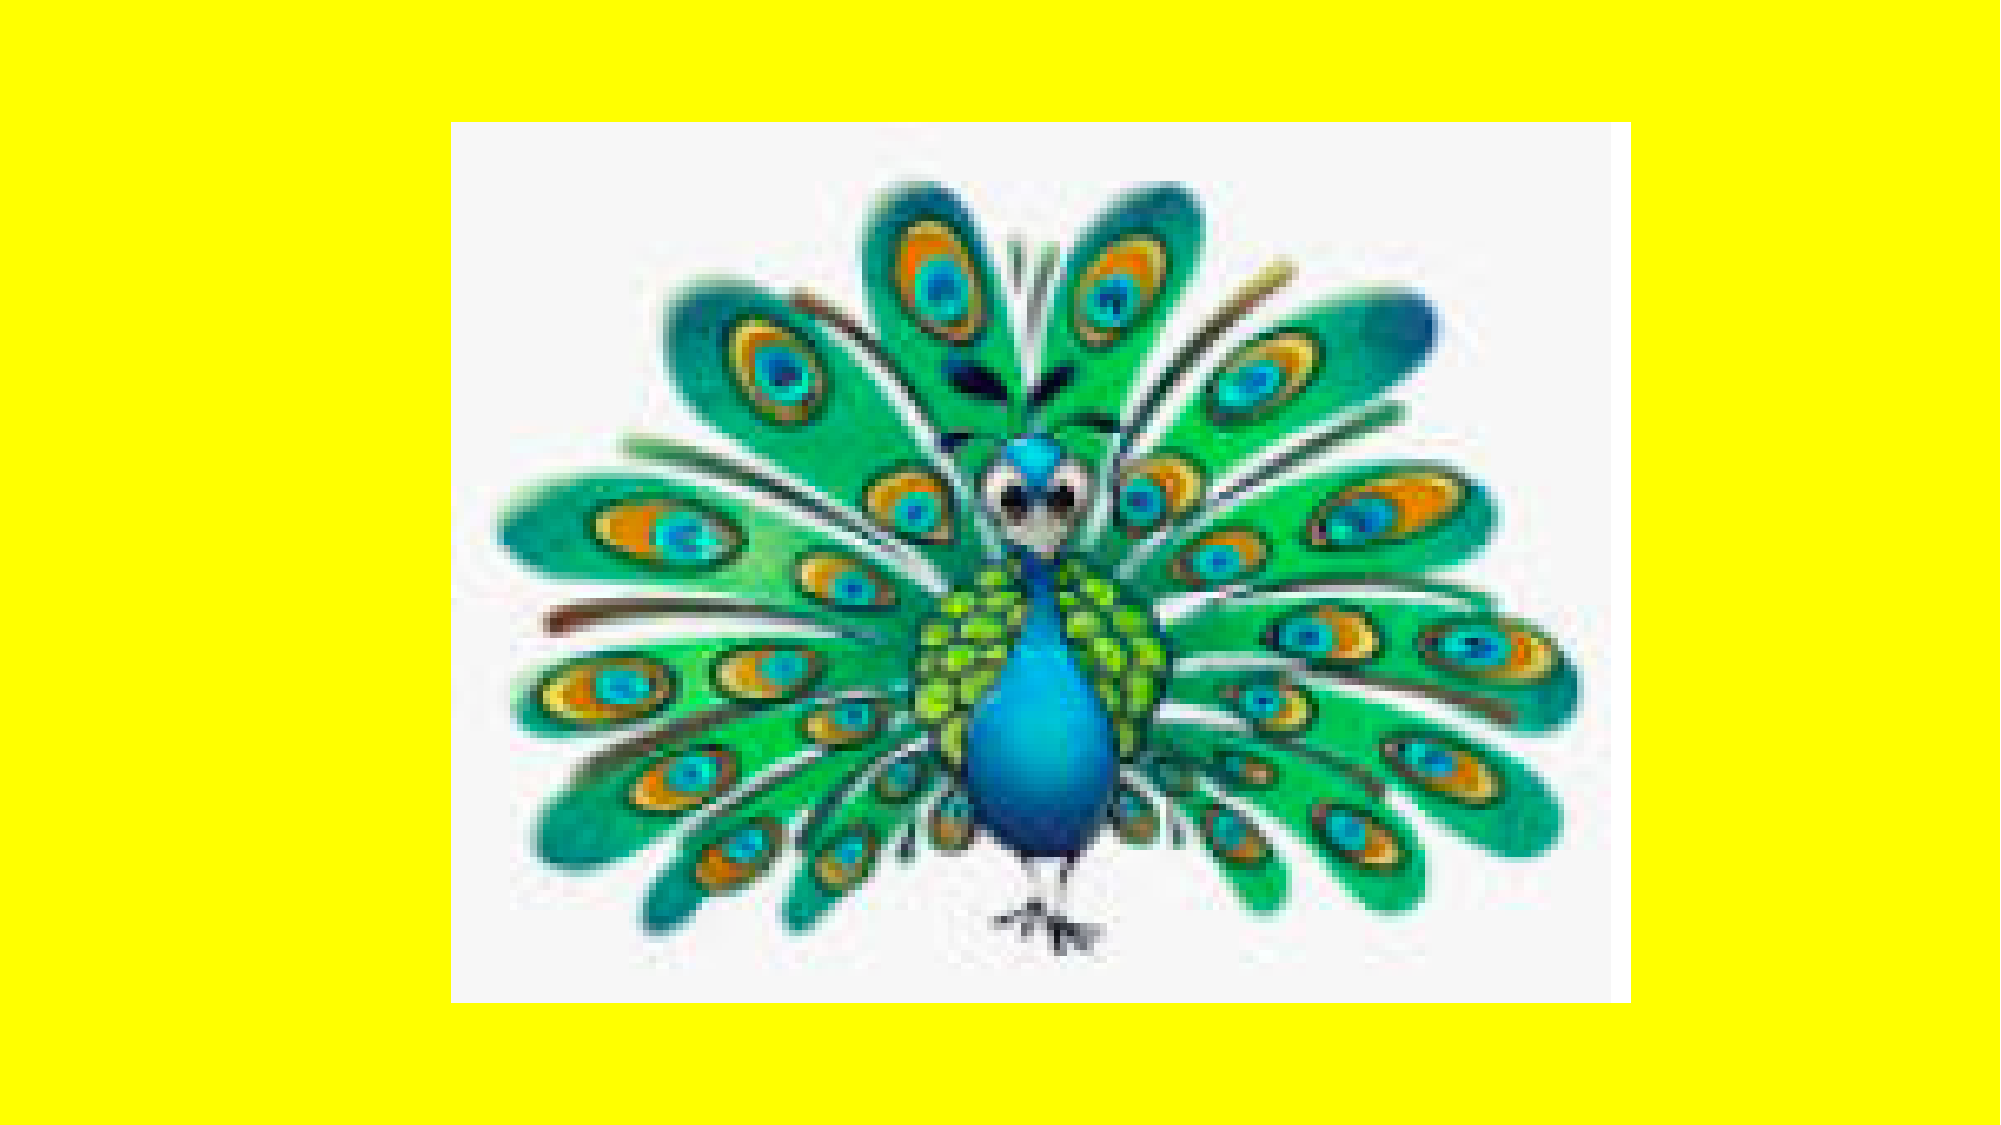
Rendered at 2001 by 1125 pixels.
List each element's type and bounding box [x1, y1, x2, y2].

list [451, 122, 1631, 1003]
